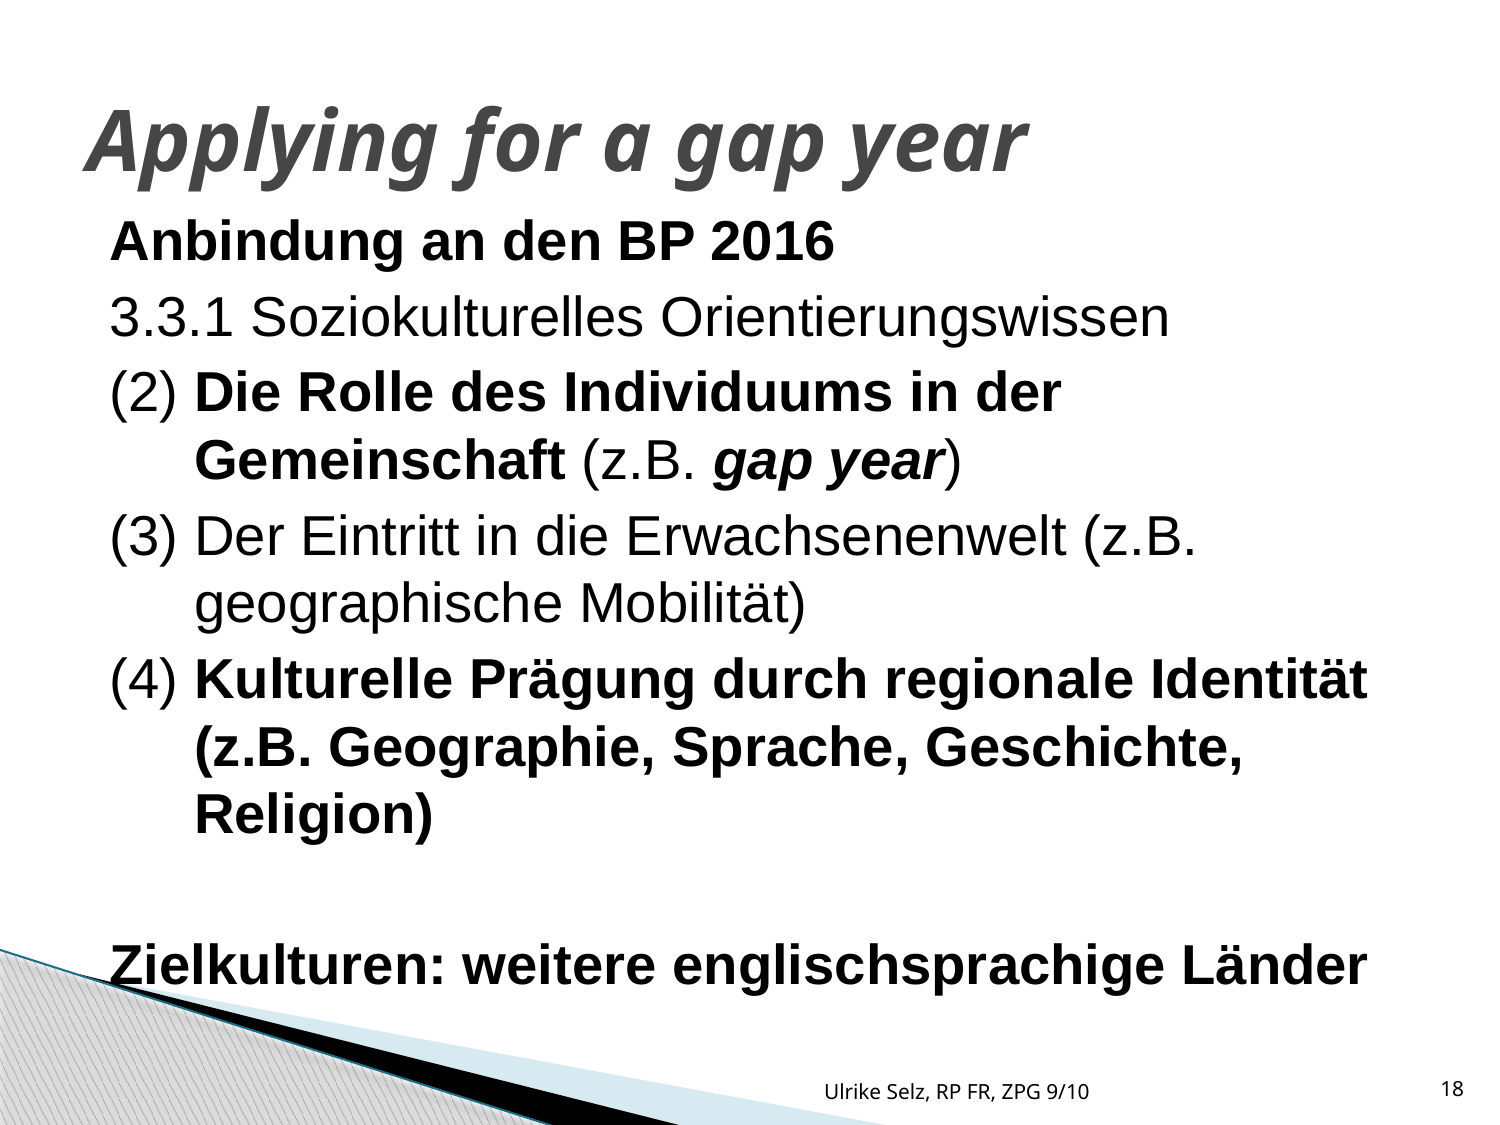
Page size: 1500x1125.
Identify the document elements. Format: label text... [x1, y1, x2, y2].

slide_number 18 [1418, 1051, 1479, 1112]
list Anbindung an den BP 2016 3.3.1 Soziokulturelles Orientierungswissen (2) Die Rolle des Individuums in der Gemeinschaft (z.B. gap year) (3) Der Eintritt in die Erwachsenenwelt (z.B. geographische Mobilität) (4) Kulturelle Prägung durch regionale Identität (z.B. Geographie, Sprache, Geschichte, Religion) Zielkulturen: weitere englischsprachige Länder [76, 196, 1428, 987]
title Applying for a gap year [72, 43, 1423, 232]
text_box Ulrike Selz, RP FR, ZPG 9/10 [718, 1051, 1105, 1112]
